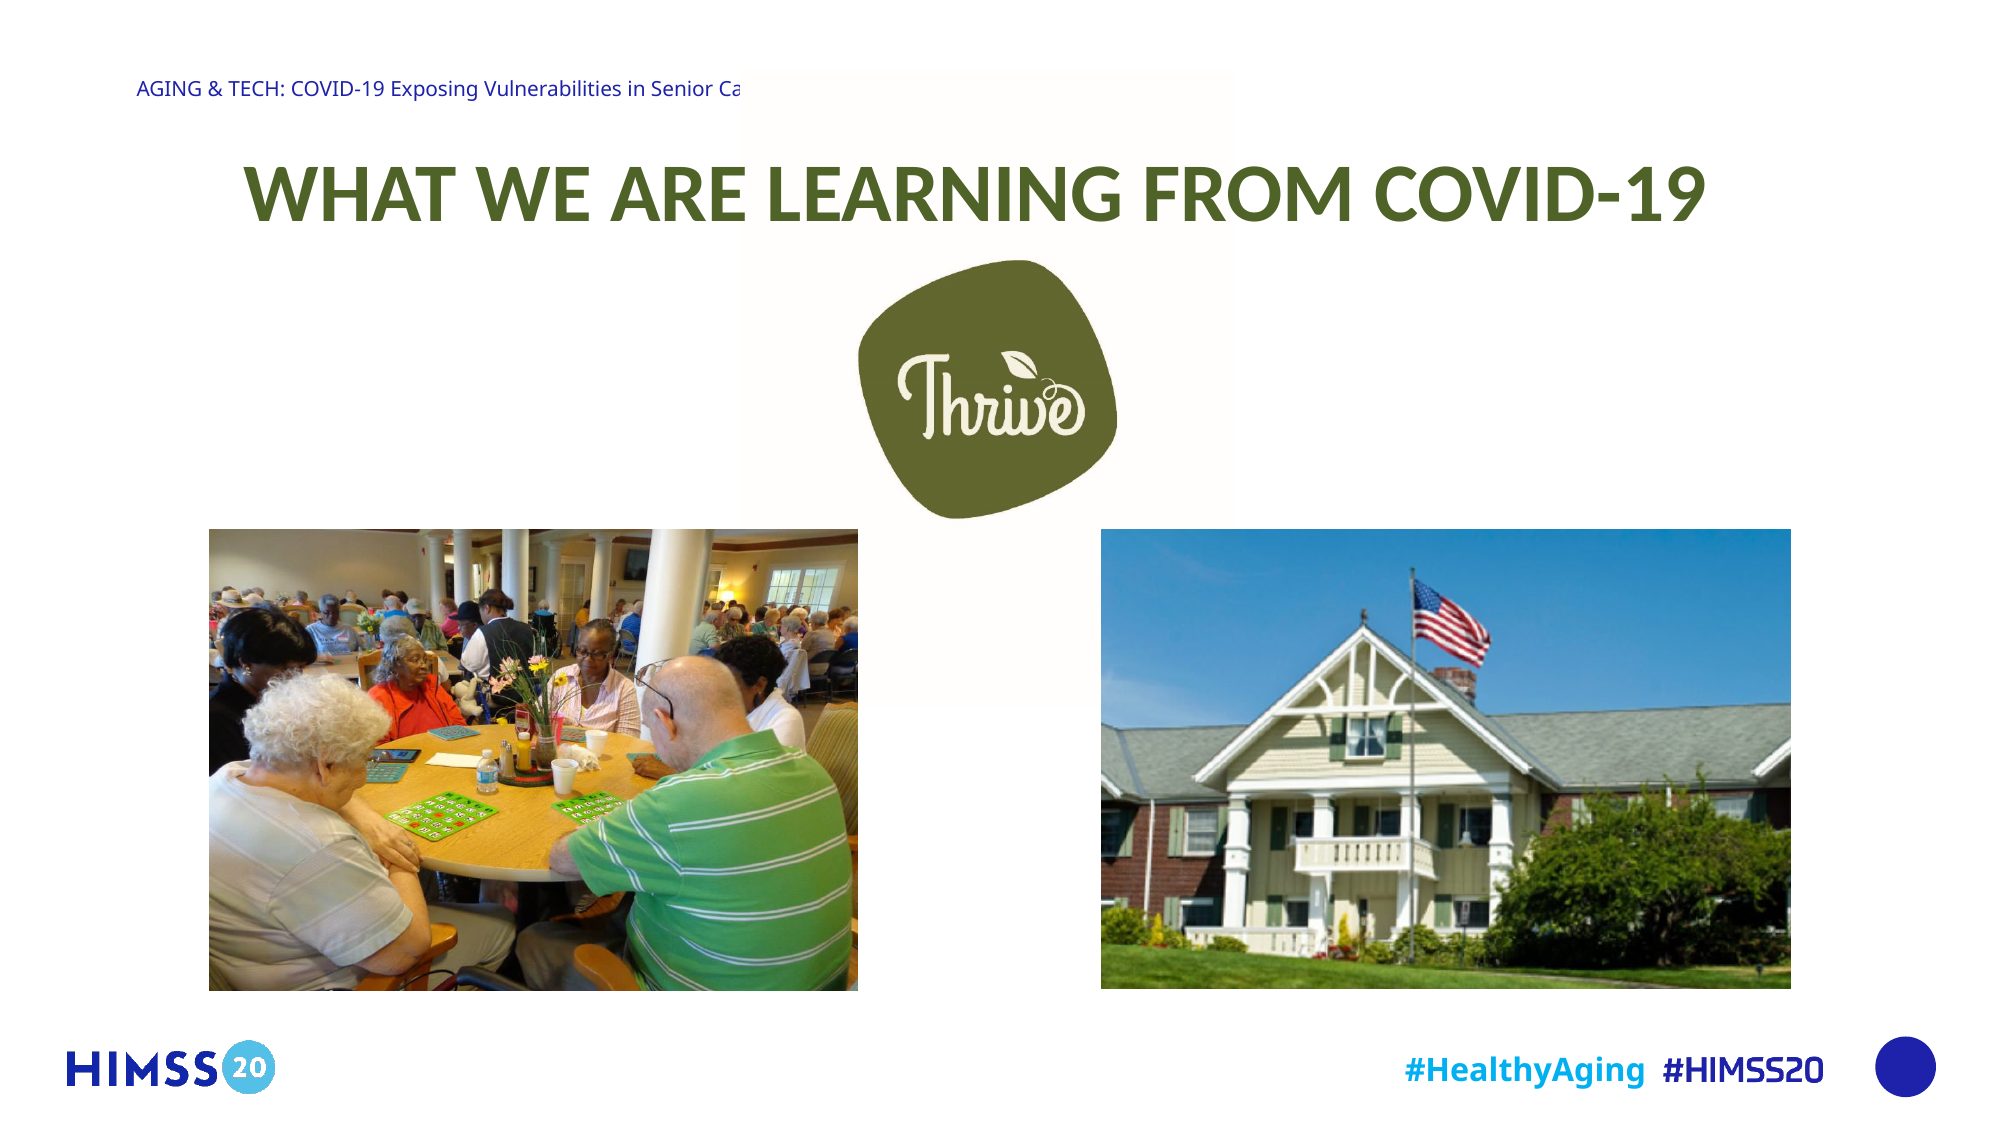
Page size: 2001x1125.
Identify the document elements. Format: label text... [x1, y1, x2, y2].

picture [1661, 1054, 1825, 1084]
title WHAT WE ARE LEARNING FROM COVID-19 [244, 161, 740, 330]
picture [1101, 529, 1791, 989]
picture [67, 1040, 275, 1094]
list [740, 69, 1234, 708]
picture [209, 529, 858, 991]
title WHAT WE ARE LEARNING FROM COVID-19 [1234, 161, 1858, 330]
